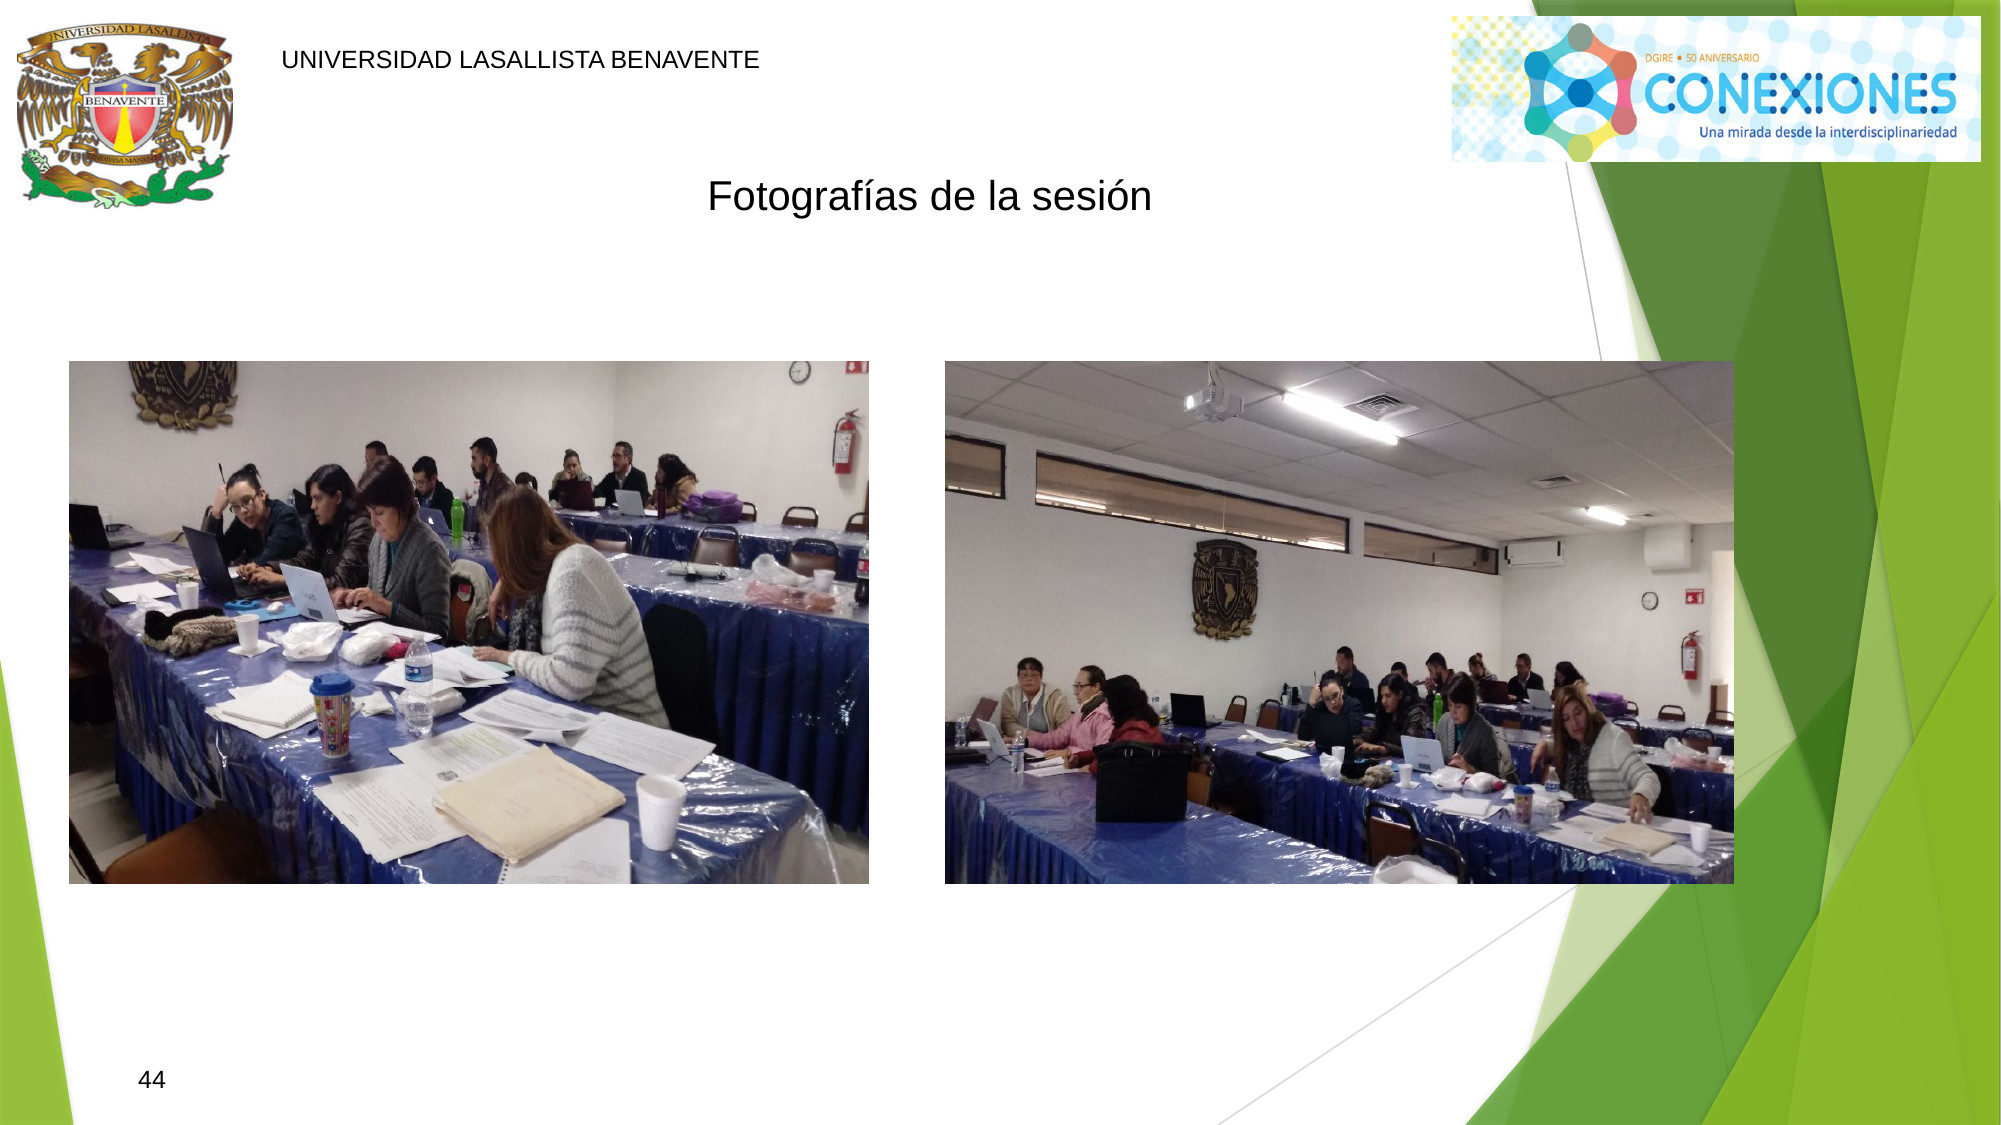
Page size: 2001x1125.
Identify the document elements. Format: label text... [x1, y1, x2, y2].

picture [16, 17, 234, 209]
picture [1450, 15, 1982, 163]
picture [68, 361, 869, 885]
text_box 44 [69, 1048, 182, 1109]
text_box UNIVERSIDAD LASALLISTA BENAVENTE [266, 35, 1017, 81]
title Fotografías de la sesión [692, 161, 1251, 234]
picture [945, 361, 1735, 885]
